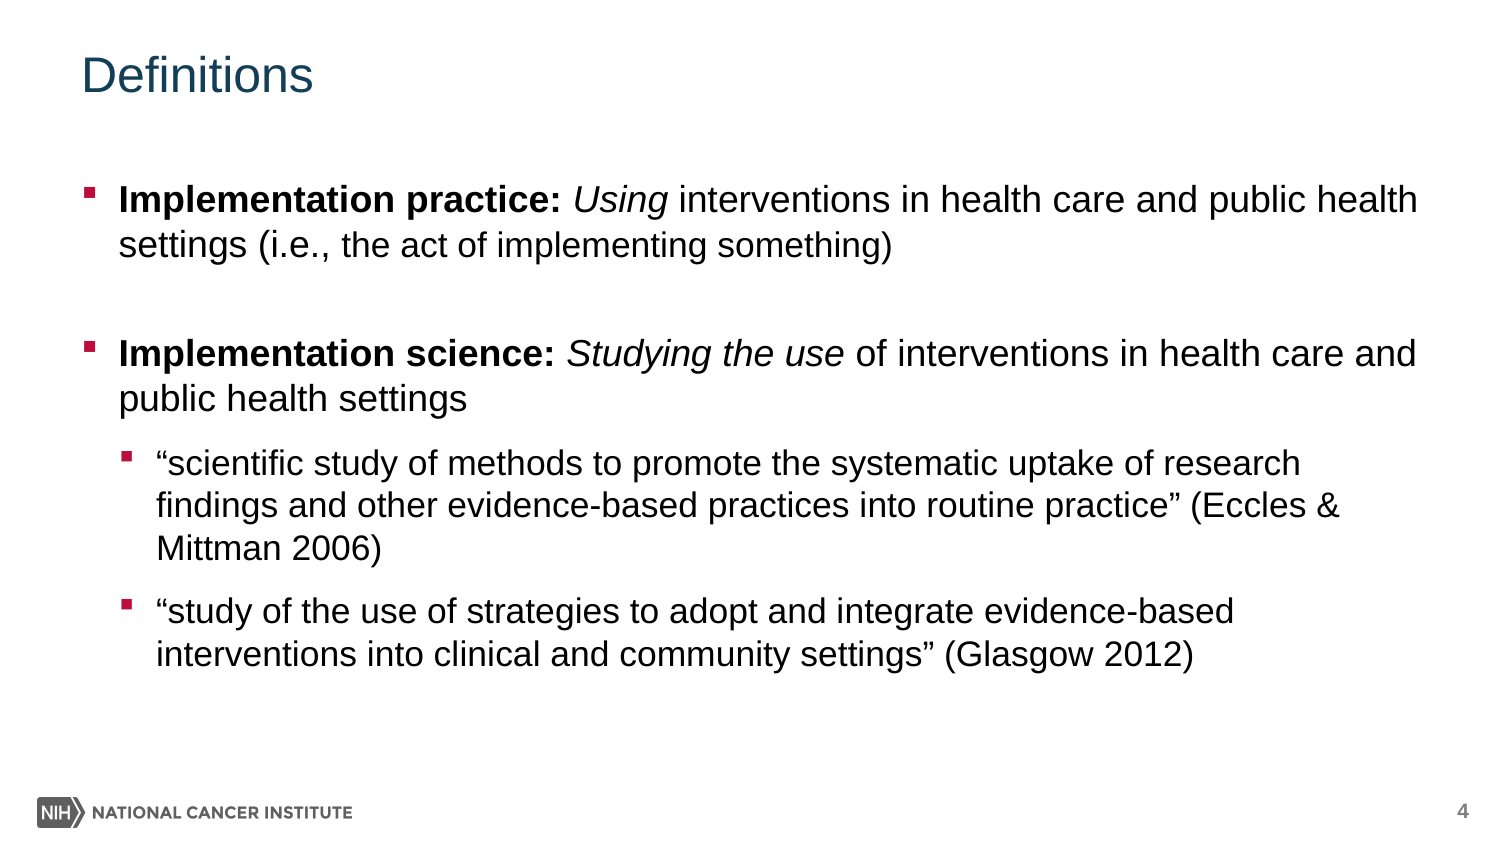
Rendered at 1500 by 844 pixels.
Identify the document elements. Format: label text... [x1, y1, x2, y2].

title Definitions [81, 51, 1421, 104]
picture [37, 797, 352, 828]
list Implementation practice: Using interventions in health care and public health settings (i.e., the act of implementing something) Implementation science: Studying the use of interventions in health care and public health settings “scientific study of methods to promote the systematic uptake of research findings and other evidence-based practices into routine practice” (Eccles & Mittman 2006) “study of the use of strategies to adopt and integrate evidence-based interventions into clinical and community settings” (Glasgow 2012) [80, 175, 1421, 767]
